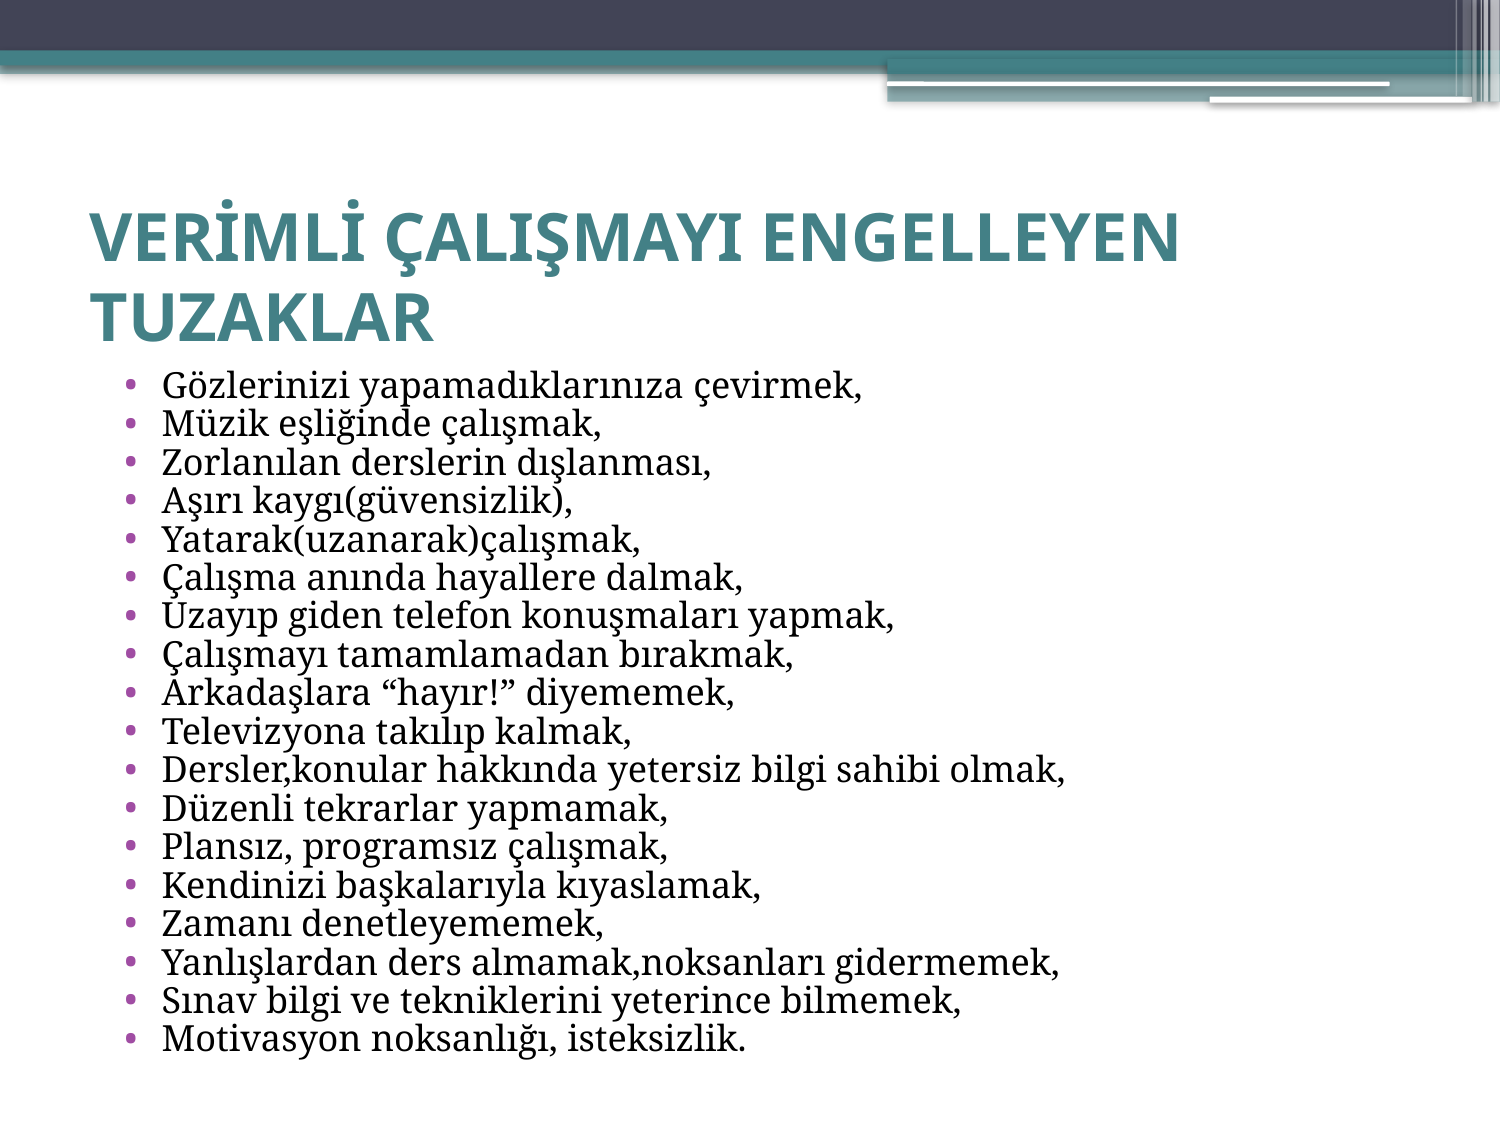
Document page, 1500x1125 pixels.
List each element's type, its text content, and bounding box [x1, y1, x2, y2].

list Gözlerinizi yapamadıklarınıza çevirmek, Müzik eşliğinde çalışmak, Zorlanılan derslerin dışlanması, Aşırı kaygı(güvensizlik), Yatarak(uzanarak)çalışmak, Çalışma anında hayallere dalmak, Uzayıp giden telefon konuşmaları yapmak, Çalışmayı tamamlamadan bırakmak, Arkadaşlara “hayır!” diyememek, Televizyona takılıp kalmak, Dersler,konular hakkında yetersiz bilgi sahibi olmak, Düzenli tekrarlar yapmamak, Plansız, programsız çalışmak, Kendinizi başkalarıyla kıyaslamak, Zamanı denetleyememek, Yanlışlardan ders almamak,noksanları gidermemek, Sınav bilgi ve tekniklerini yeterince bilmemek, Motivasyon noksanlığı, isteksizlik. [93, 363, 1222, 1073]
text_box VERİMLİ ÇALIŞMAYI ENGELLEYEN TUZAKLAR [74, 187, 1425, 363]
